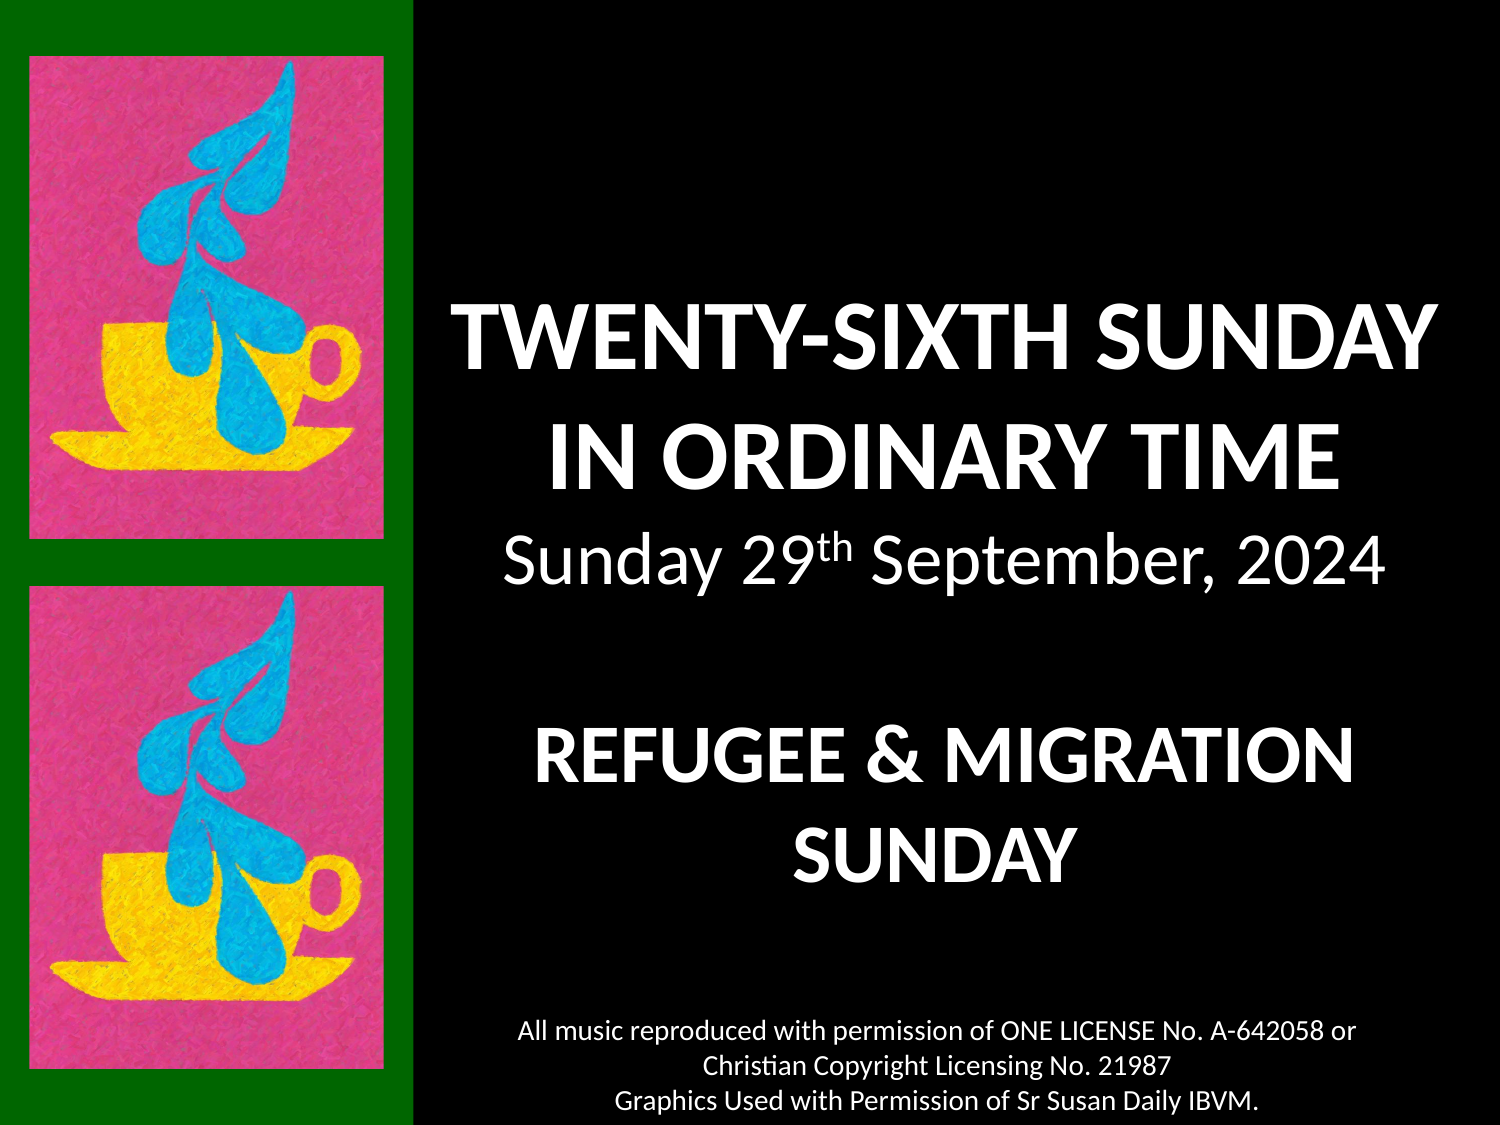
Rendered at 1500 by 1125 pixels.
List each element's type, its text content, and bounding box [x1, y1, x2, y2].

picture [29, 56, 384, 539]
text_box TWENTY-SIXTH SUNDAY IN ORDINARY TIME Sunday 29th September, 2024 REFUGEE & MIGRATION SUNDAY [430, 262, 1459, 907]
text_box All music reproduced with permission of ONE LICENSE No. A-642058 or Christian Copyright Licensing No. 21987 Graphics Used with Permission of Sr Susan Daily IBVM. [374, 1003, 1500, 1124]
picture [29, 586, 384, 1069]
